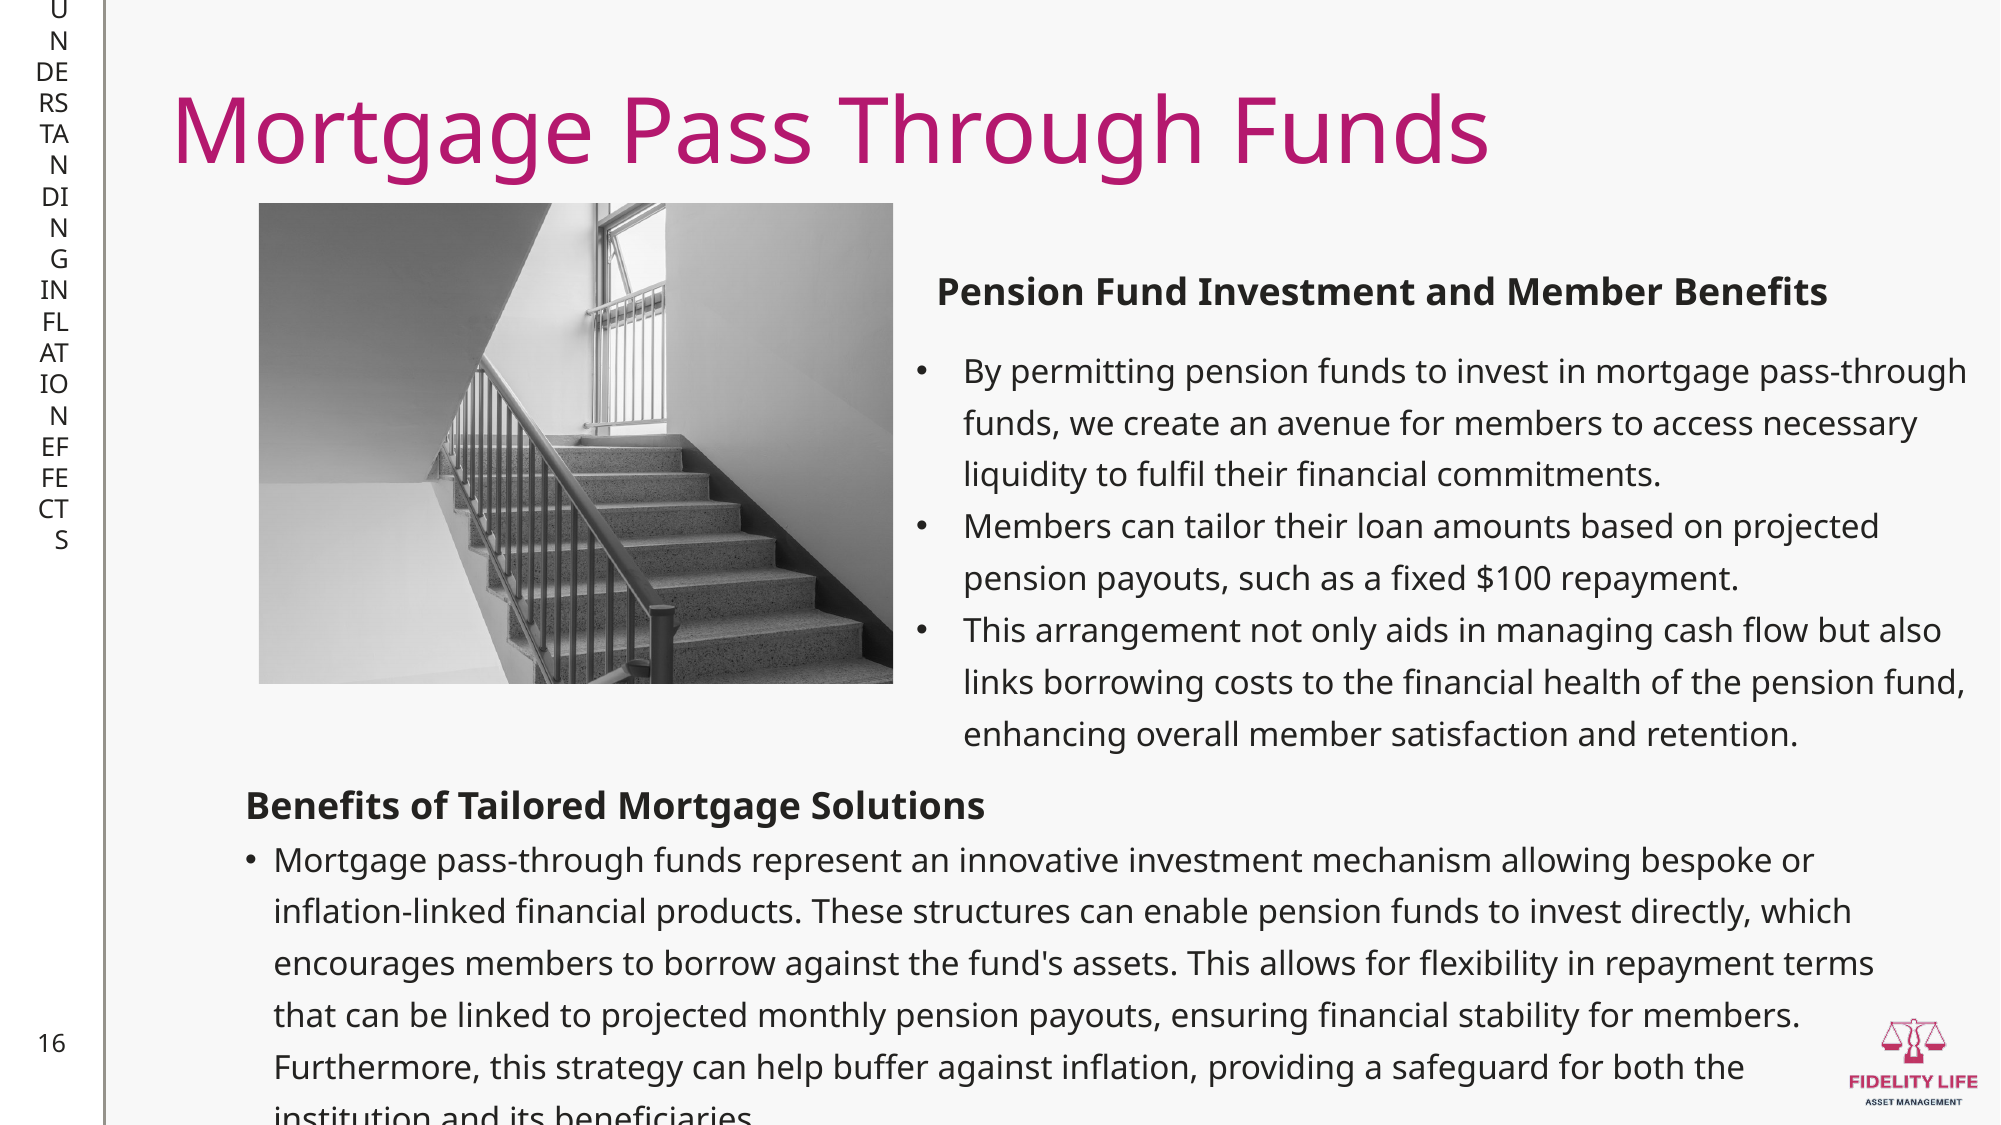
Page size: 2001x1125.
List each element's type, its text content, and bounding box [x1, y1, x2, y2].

list Benefits of Tailored Mortgage Solutions [230, 761, 1921, 818]
list Pension Fund Investment and Member Benefits [921, 247, 1925, 304]
list By permitting pension funds to invest in mortgage pass-through funds, we create an avenue for members to access necessary liquidity to fulfil their financial commitments. Members can tailor their loan amounts based on projected pension payouts, such as a fixed $100 repayment. This arrangement not only aids in managing cash flow but also links borrowing costs to the financial health of the pension fund, enhancing overall member satisfaction and retention. [901, 330, 2000, 722]
list Mortgage pass-through funds represent an innovative investment mechanism allowing bespoke or inflation-linked financial products. These structures can enable pension funds to invest directly, which encourages members to borrow against the fund's assets. This allows for flexibility in repayment terms that can be linked to projected monthly pension payouts, ensuring financial stability for members. Furthermore, this strategy can help buffer against inflation, providing a safeguard for both the institution and its beneficiaries. [230, 819, 1921, 1075]
slide_number 16 [0, 1014, 104, 1075]
picture [1825, 1001, 2000, 1112]
title Mortgage Pass Through Funds [155, 50, 1847, 192]
footer UNDERSTANDING INFLATION EFFECTS [18, 50, 86, 563]
picture [258, 202, 894, 684]
